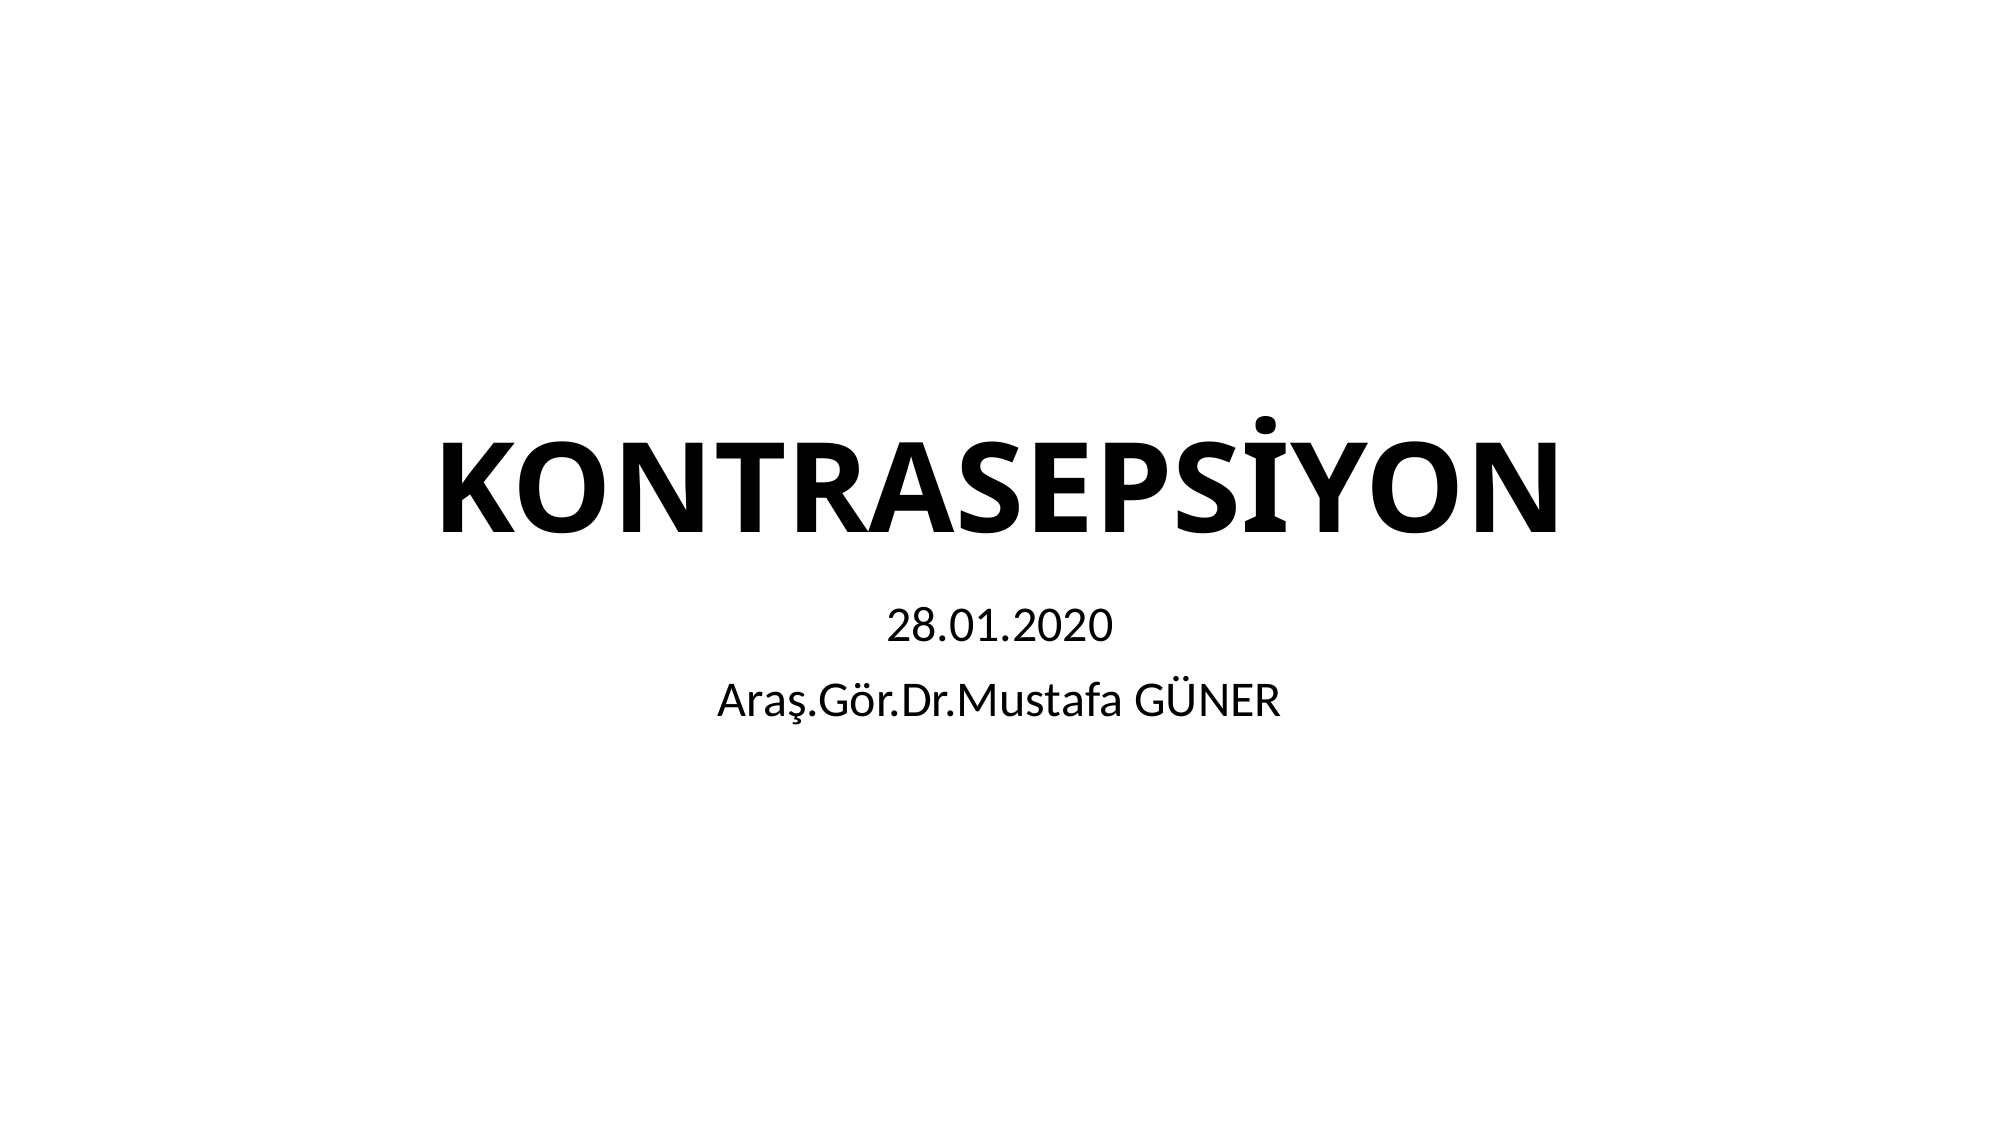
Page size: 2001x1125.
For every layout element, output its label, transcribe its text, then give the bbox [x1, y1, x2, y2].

title KONTRASEPSİYON [249, 175, 1750, 568]
subtitle 28.01.2020 Araş.Gör.Dr.Mustafa GÜNER [249, 590, 1750, 863]
